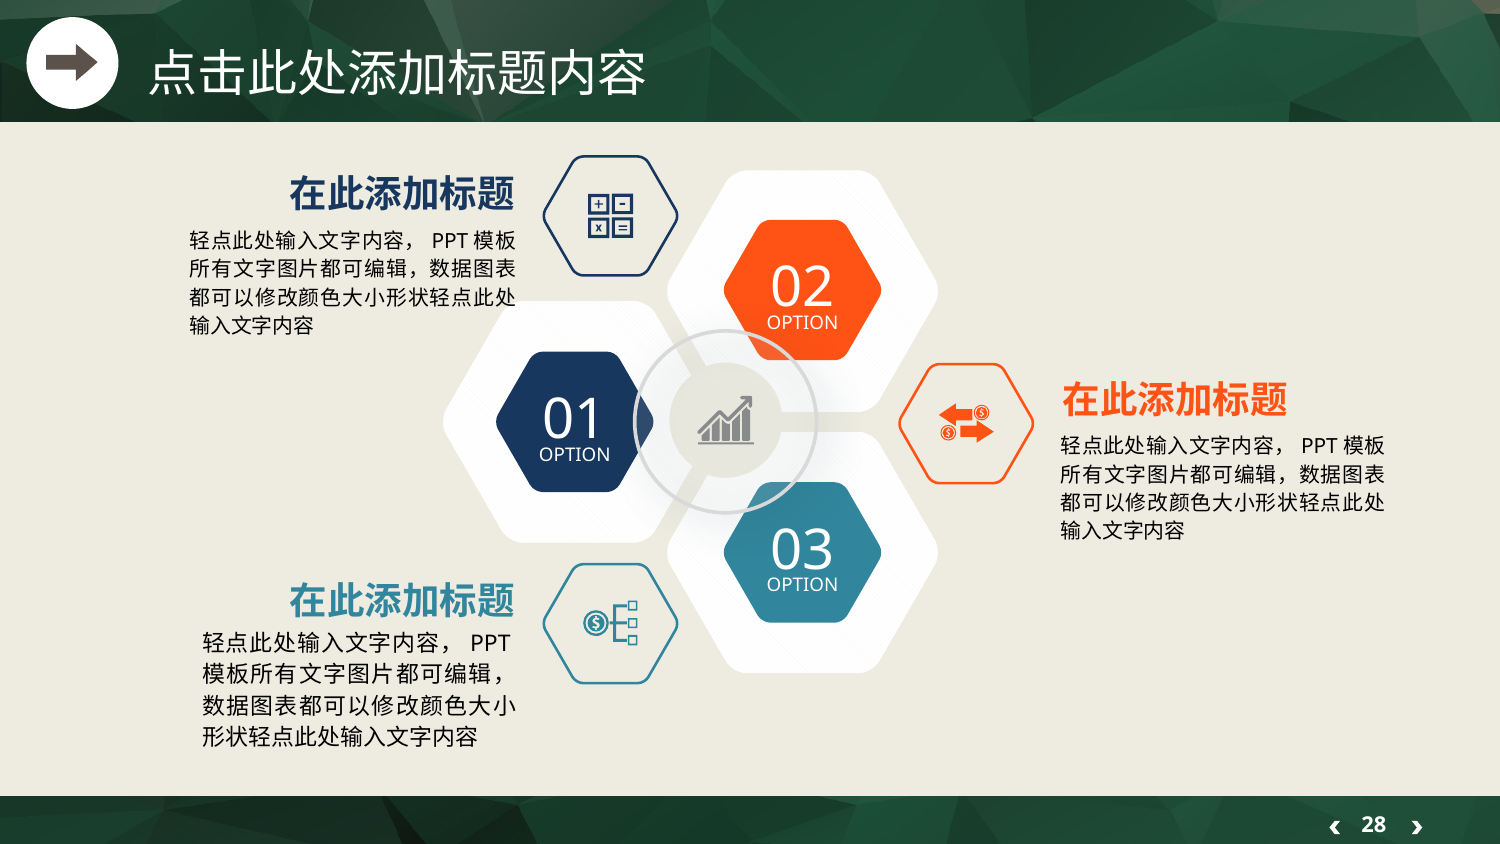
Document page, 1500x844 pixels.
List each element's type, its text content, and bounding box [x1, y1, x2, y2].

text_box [495, 351, 655, 493]
text_box 点击此处添加标题内容 [132, 33, 1475, 109]
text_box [543, 156, 678, 276]
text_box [543, 563, 678, 684]
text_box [723, 219, 882, 361]
picture [0, 796, 1500, 844]
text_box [898, 363, 1034, 484]
picture [0, 0, 1500, 122]
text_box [174, 162, 532, 348]
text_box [187, 569, 532, 760]
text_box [1045, 368, 1401, 553]
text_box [442, 170, 939, 674]
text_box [723, 481, 882, 623]
